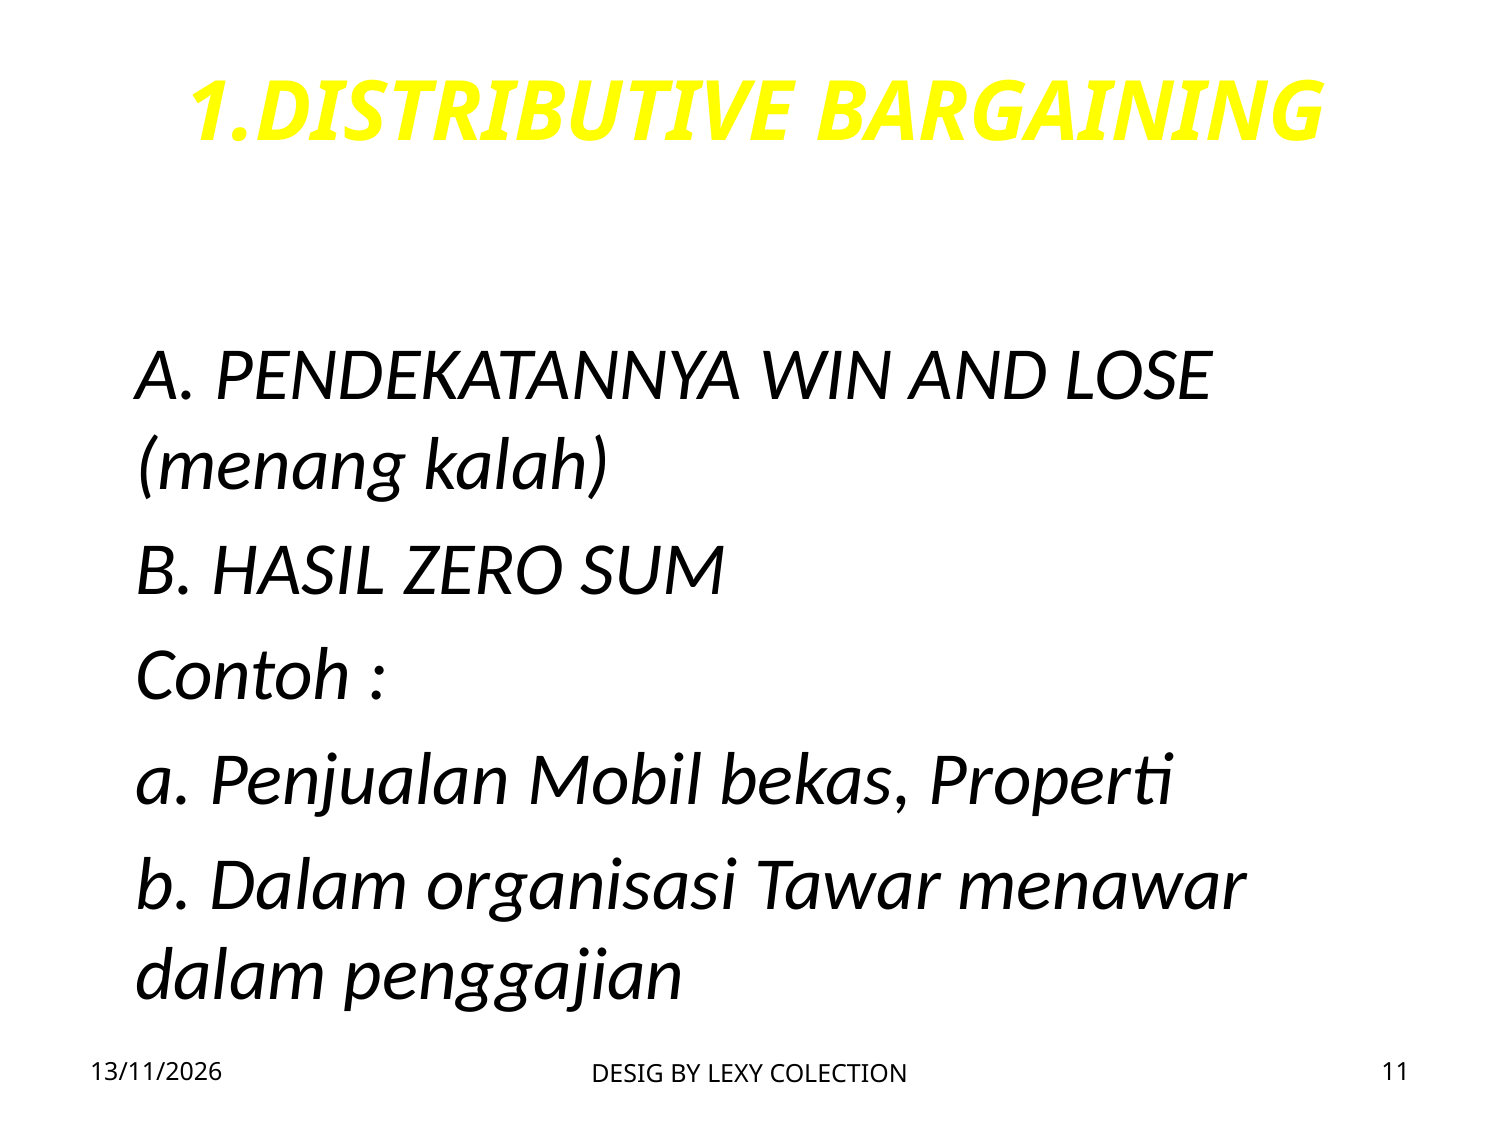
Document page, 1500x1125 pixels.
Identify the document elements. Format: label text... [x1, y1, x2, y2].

list A. PENDEKATANNYA WIN AND LOSE (menang kalah) B. HASIL ZERO SUM Contoh : a. Penjualan Mobil bekas, Properti b. Dalam organisasi Tawar menawar dalam penggajian [75, 212, 1425, 1006]
footer DESIG BY LEXY COLECTION [512, 1042, 988, 1103]
slide_number 11 [1074, 1042, 1425, 1103]
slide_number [75, 1042, 425, 1103]
text_box DISTRIBUTIVE BARGAINING [137, 50, 1375, 165]
